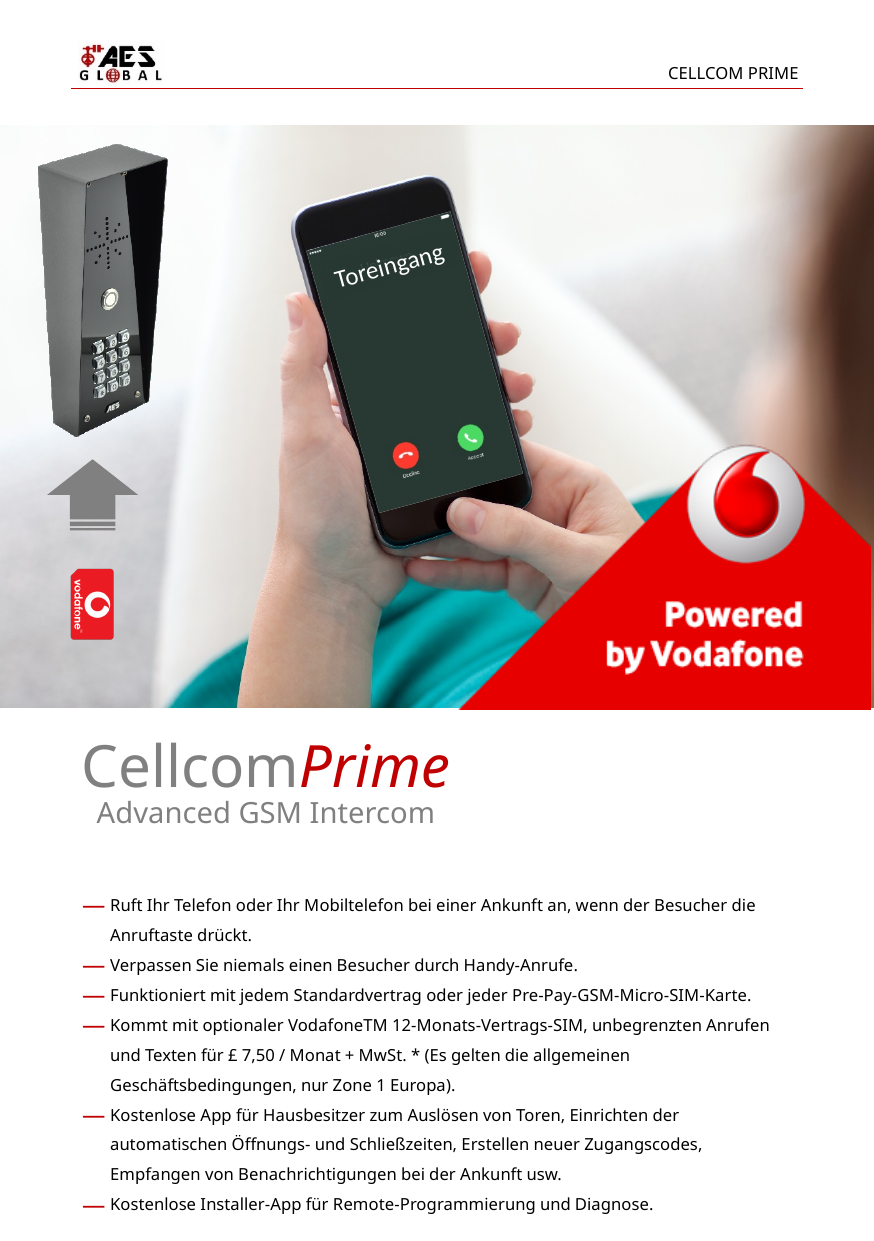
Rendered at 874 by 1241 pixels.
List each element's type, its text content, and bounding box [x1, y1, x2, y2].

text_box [70, 41, 846, 92]
text_box Ruft Ihr Telefon oder Ihr Mobiltelefon bei einer Ankunft an, wenn der Besucher die Anruftaste drückt. Verpassen Sie niemals einen Besucher durch Handy-Anrufe. Funktioniert mit jedem Standardvertrag oder jeder Pre-Pay-GSM-Micro-SIM-Karte. Kommt mit optionaler VodafoneTM 12-Monats-Vertrags-SIM, unbegrenzten Anrufen und Texten für £ 7,50 / Monat + MwSt. * (Es gelten die allgemeinen Geschäftsbedingungen, nur Zone 1 Europa). Kostenlose App für Hausbesitzer zum Auslösen von Toren, Einrichten der automatischen Öffnungs- und Schließzeiten, Erstellen neuer Zugangscodes, Empfangen von Benachrichtigungen bei der Ankunft usw. Kostenlose Installer-App für Remote-Programmierung und Diagnose. [70, 879, 803, 1220]
text_box Advanced GSM Intercom [11, 787, 521, 837]
picture [0, 124, 874, 710]
text_box CellcomPrime [0, 721, 606, 807]
